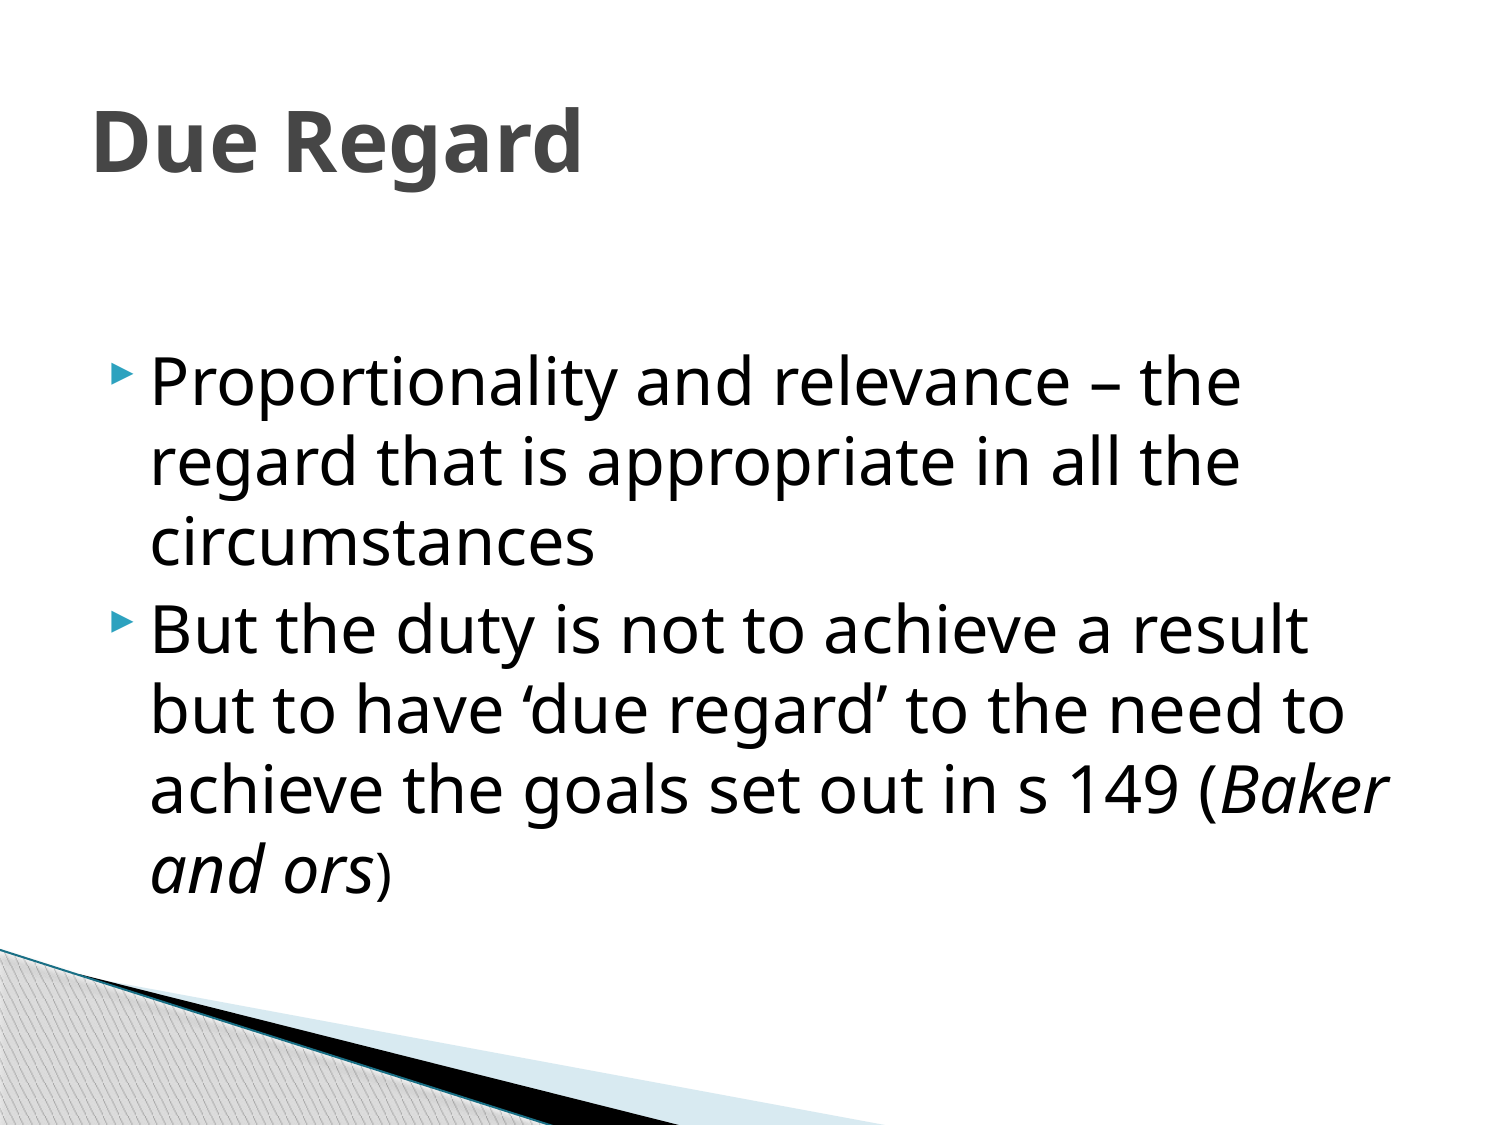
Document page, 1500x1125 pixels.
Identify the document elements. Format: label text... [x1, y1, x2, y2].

list Proportionality and relevance – the regard that is appropriate in all the circumstances But the duty is not to achieve a result but to have ‘due regard’ to the need to achieve the goals set out in s 149 (Baker and ors) [75, 243, 1425, 986]
title Due Regard [75, 45, 1425, 233]
